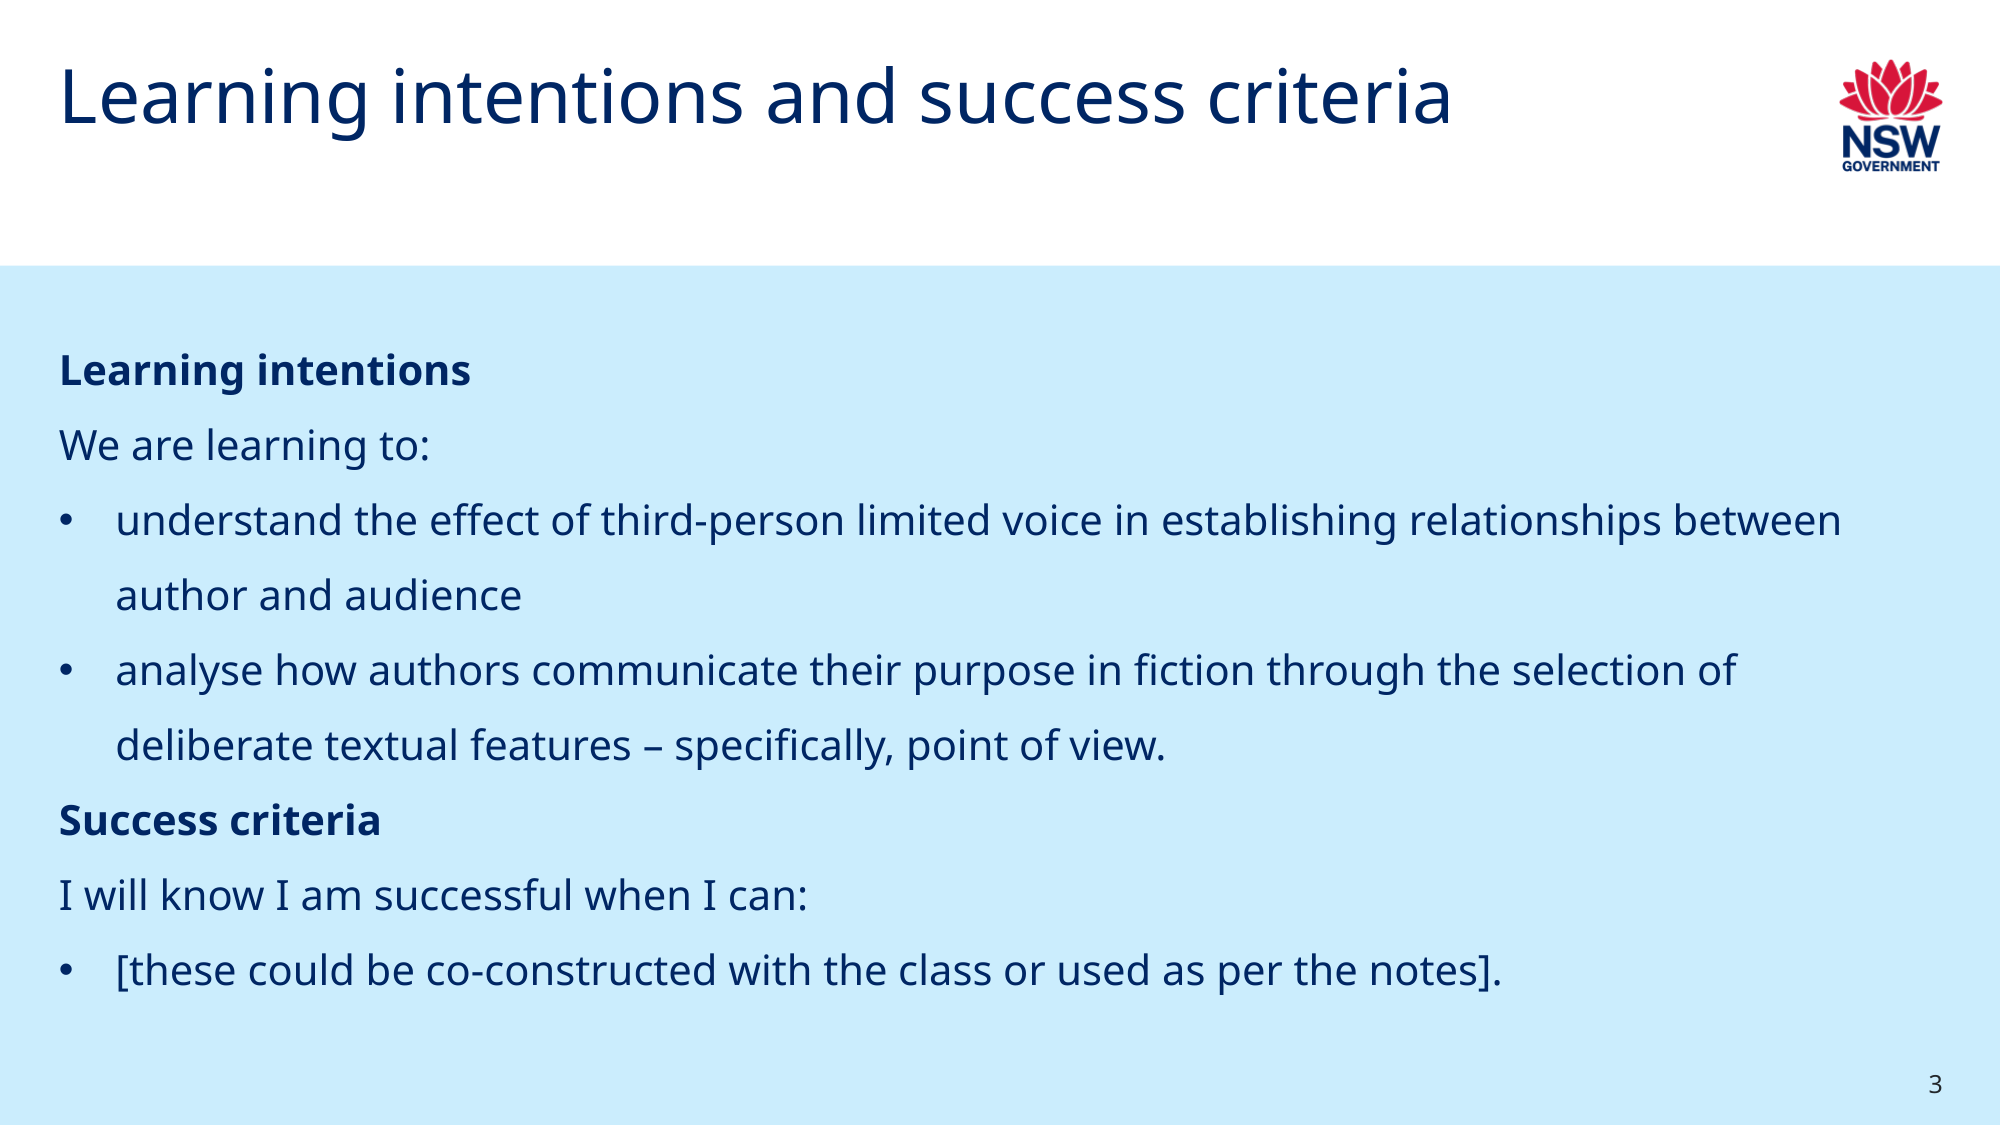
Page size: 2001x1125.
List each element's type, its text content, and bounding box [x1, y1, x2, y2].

title Learning intentions and success criteria [59, 59, 1743, 145]
slide_number 3 [1824, 1068, 1943, 1099]
text_box Learning intentions We are learning to: understand the effect of third-person limited voice in establishing relationships between author and audience analyse how authors communicate their purpose in fiction through the selection of deliberate textual features – specifically, point of view. Success criteria I will know I am successful when I can: [these could be co-constructed with the class or used as per the notes]. [59, 318, 1914, 994]
picture [1839, 59, 1943, 172]
